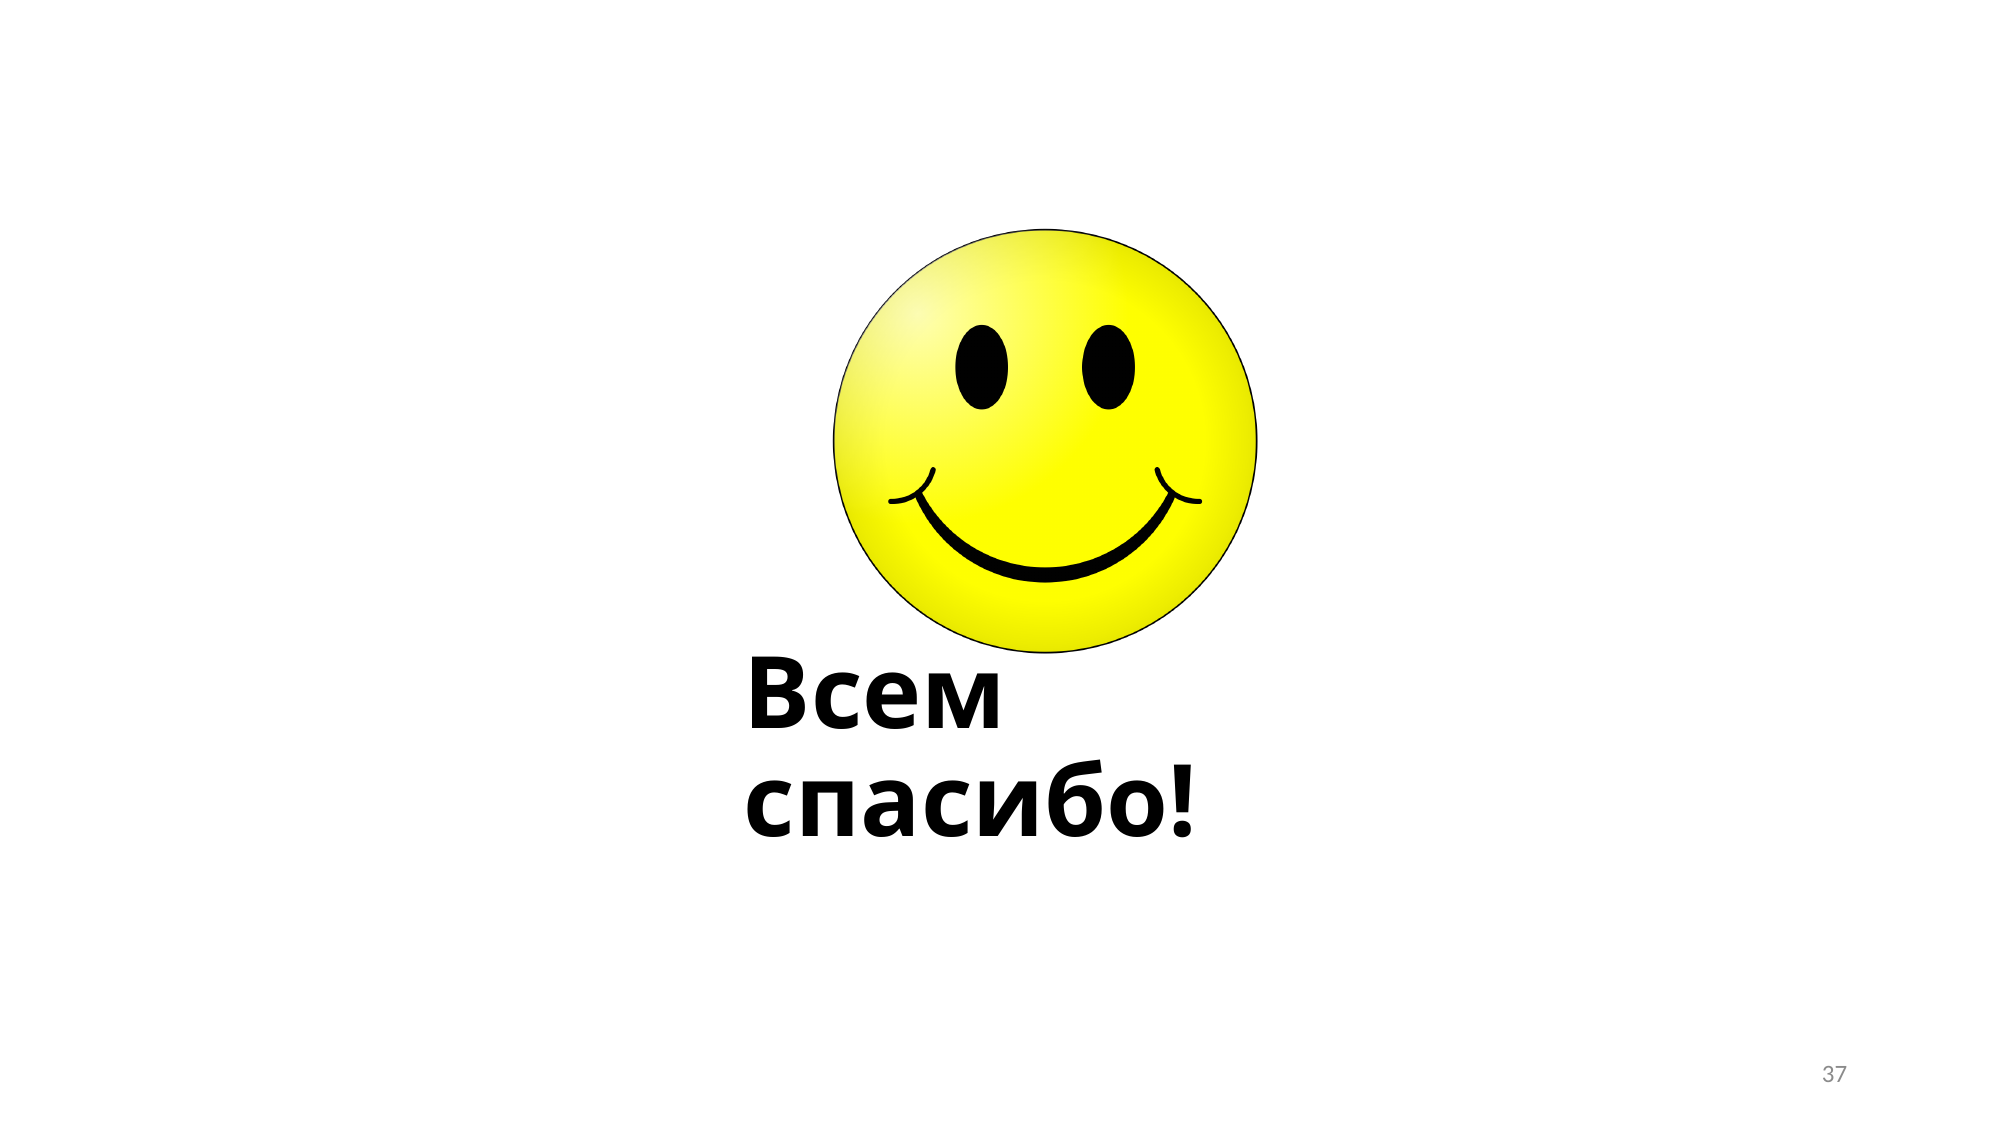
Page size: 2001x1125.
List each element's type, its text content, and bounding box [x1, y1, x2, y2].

slide_number 37 [1412, 1042, 1863, 1103]
picture [823, 219, 1267, 663]
title Всем спасибо! [728, 565, 1361, 936]
